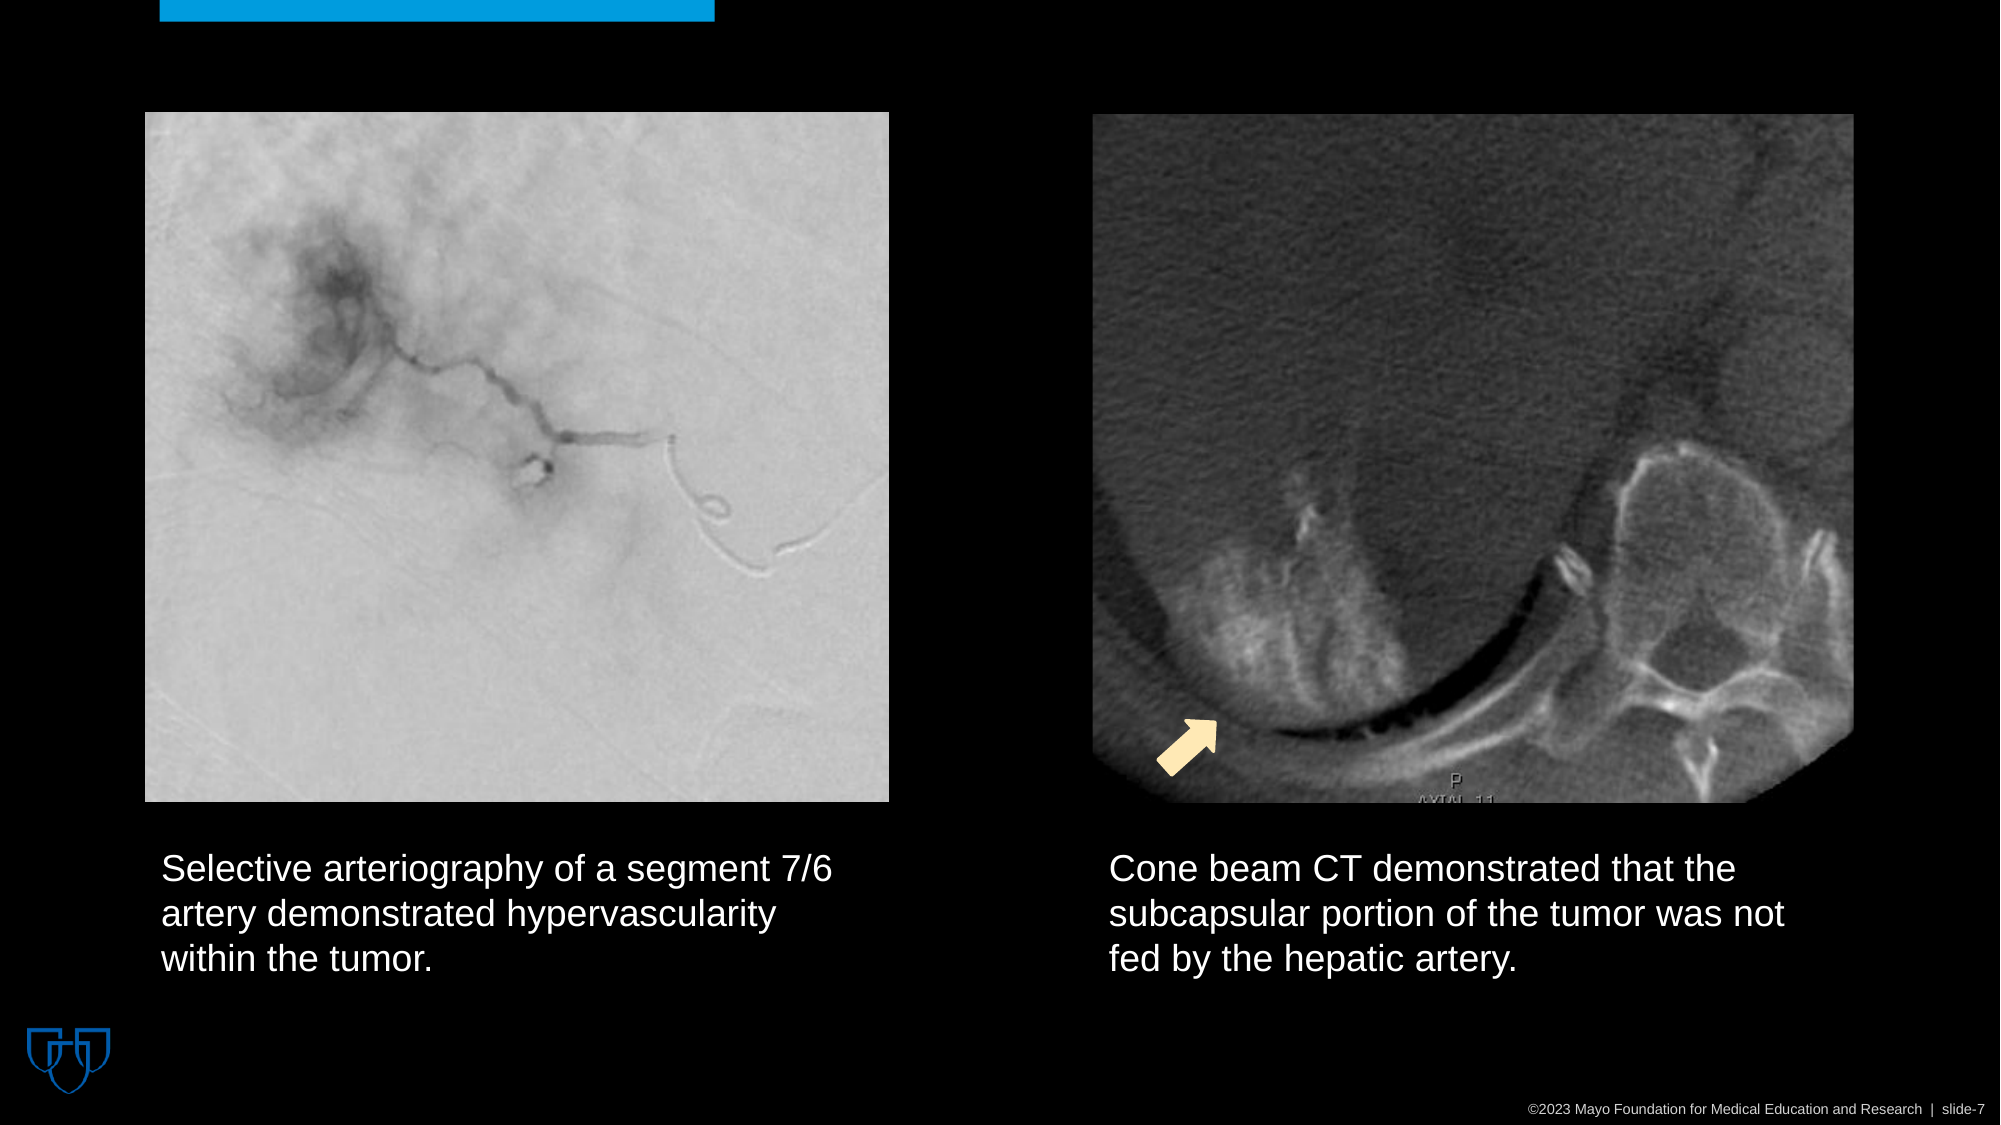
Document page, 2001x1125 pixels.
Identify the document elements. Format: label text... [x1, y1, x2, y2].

picture [27, 1018, 119, 1094]
text_box Cone beam CT demonstrated that the subcapsular portion of the​ tumor was not fed by the hepatic artery. [1093, 836, 1855, 986]
text_box Selective arteriography of a segment 7/6 artery demonstrated​ hypervascularity within the tumor. [146, 836, 892, 986]
picture [145, 112, 889, 802]
picture [1092, 114, 1854, 803]
